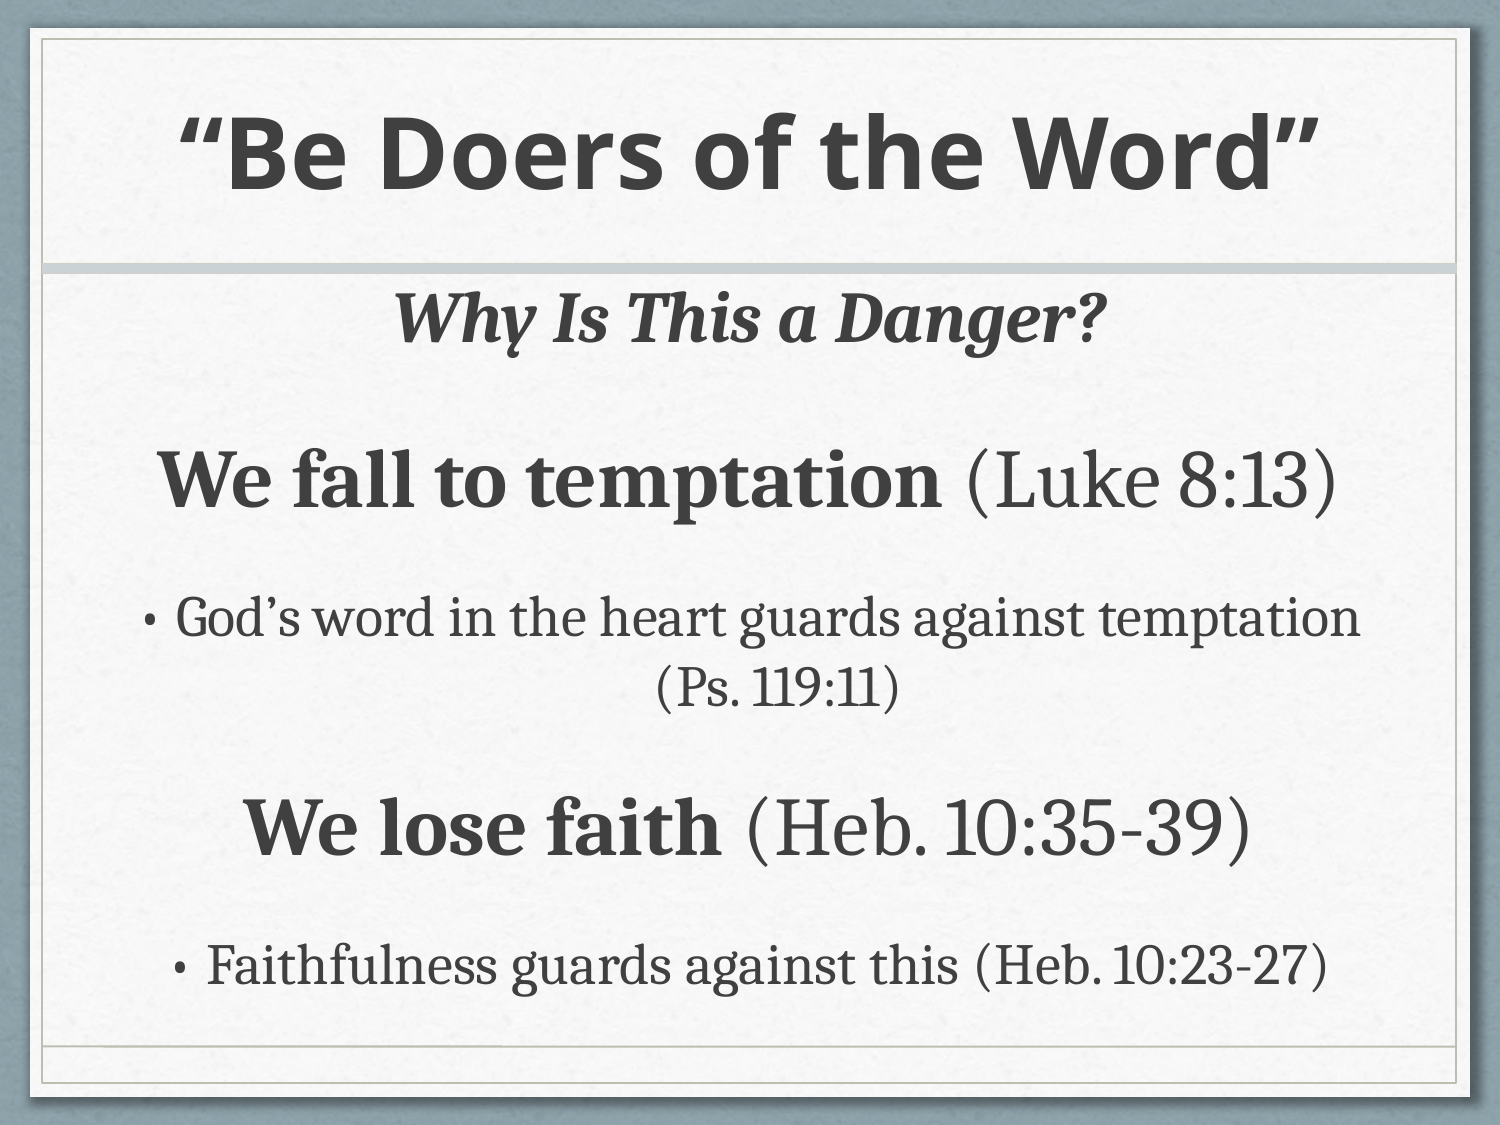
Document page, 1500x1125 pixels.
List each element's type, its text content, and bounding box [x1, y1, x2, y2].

picture [30, 28, 1470, 1097]
list Why Is This a Danger? We fall to temptation (Luke 8:13) • God’s word in the heart guards against temptation (Ps. 119:11) We lose faith (Heb. 10:35-39) • Faithfulness guards against this (Heb. 10:23-27) [75, 262, 1425, 1082]
title “Be Doers of the Word” [147, 40, 1353, 260]
